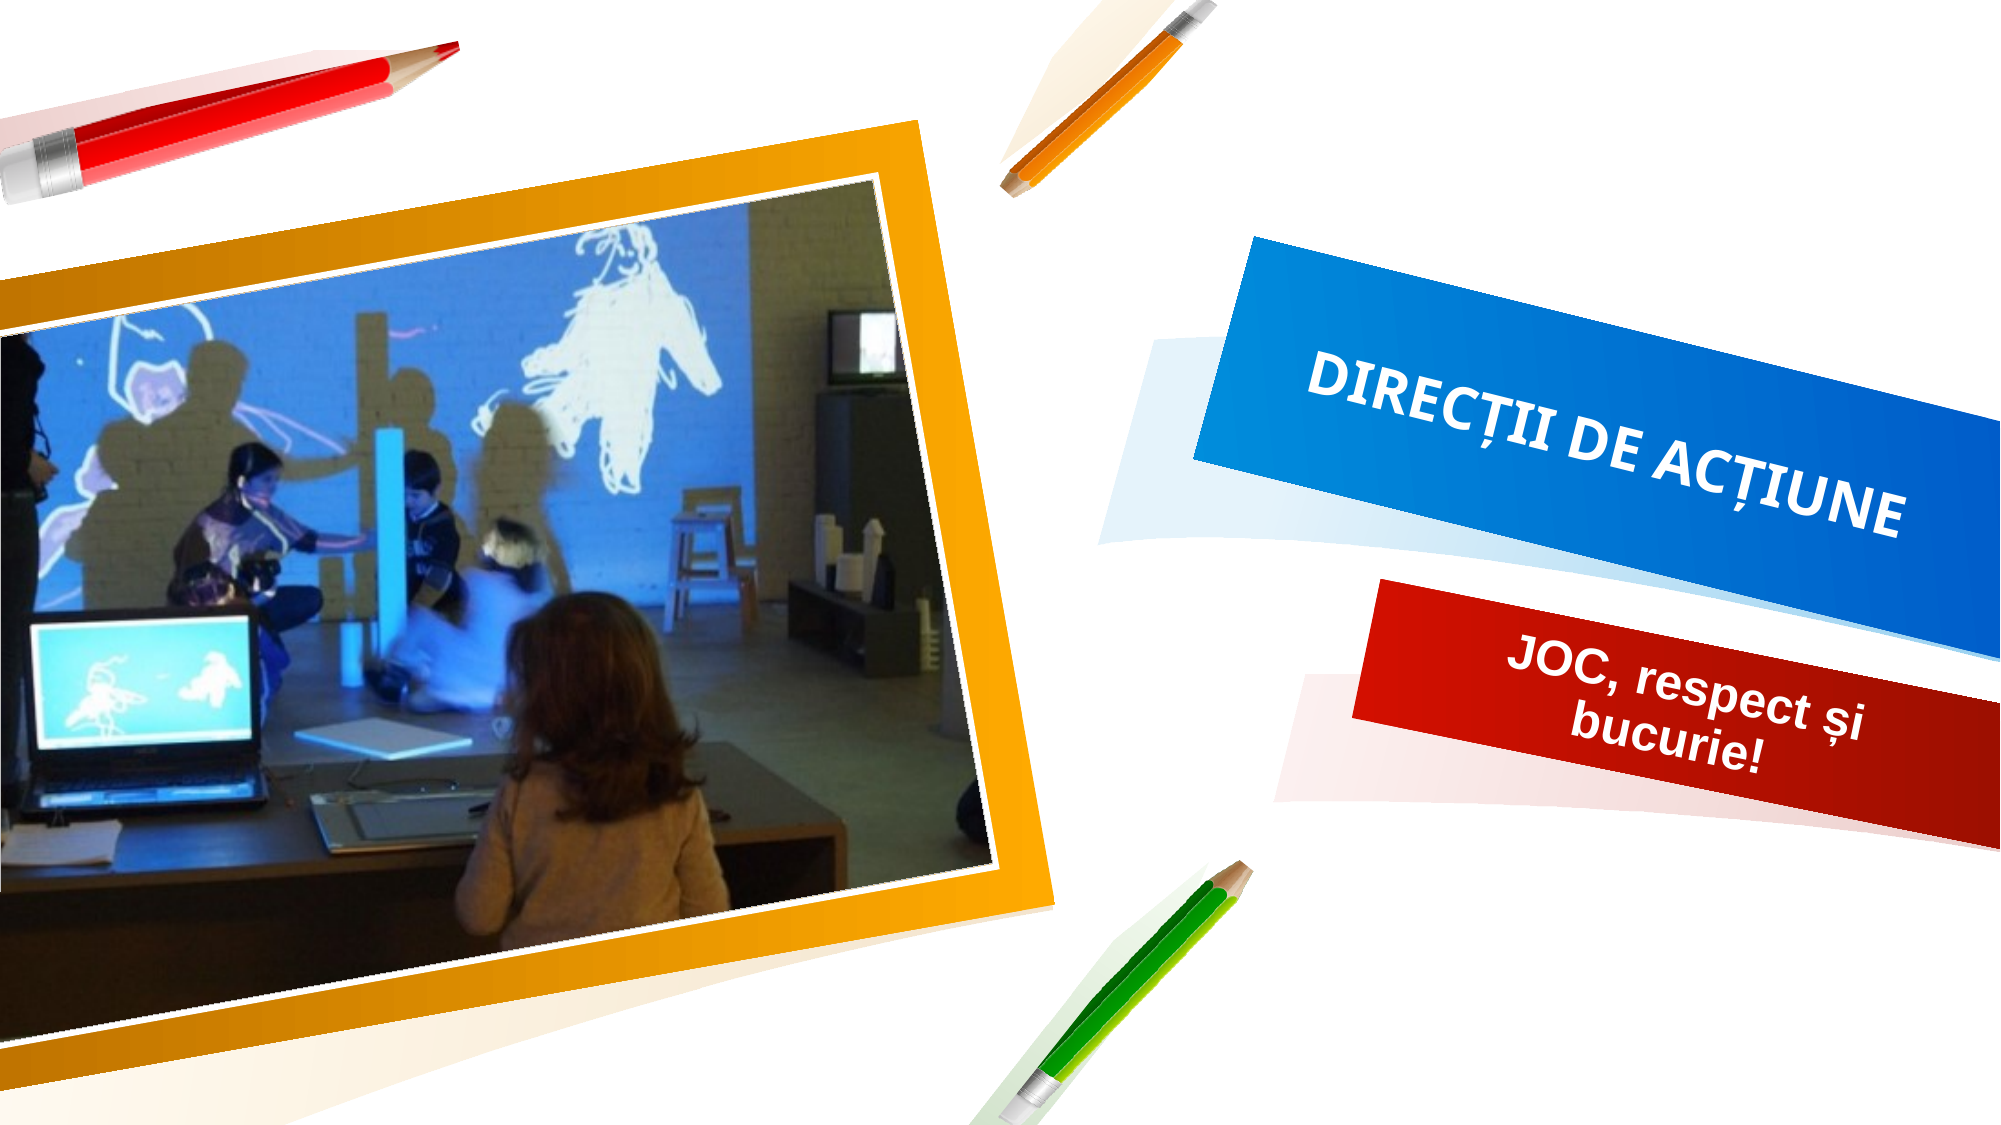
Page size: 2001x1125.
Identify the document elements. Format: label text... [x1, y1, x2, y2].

title DIRECȚII DE ACȚIUNE [1197, 243, 2000, 646]
picture [991, 842, 1270, 1125]
picture [0, 0, 1223, 1043]
list JOC, respect și bucurie! [1374, 600, 1989, 829]
